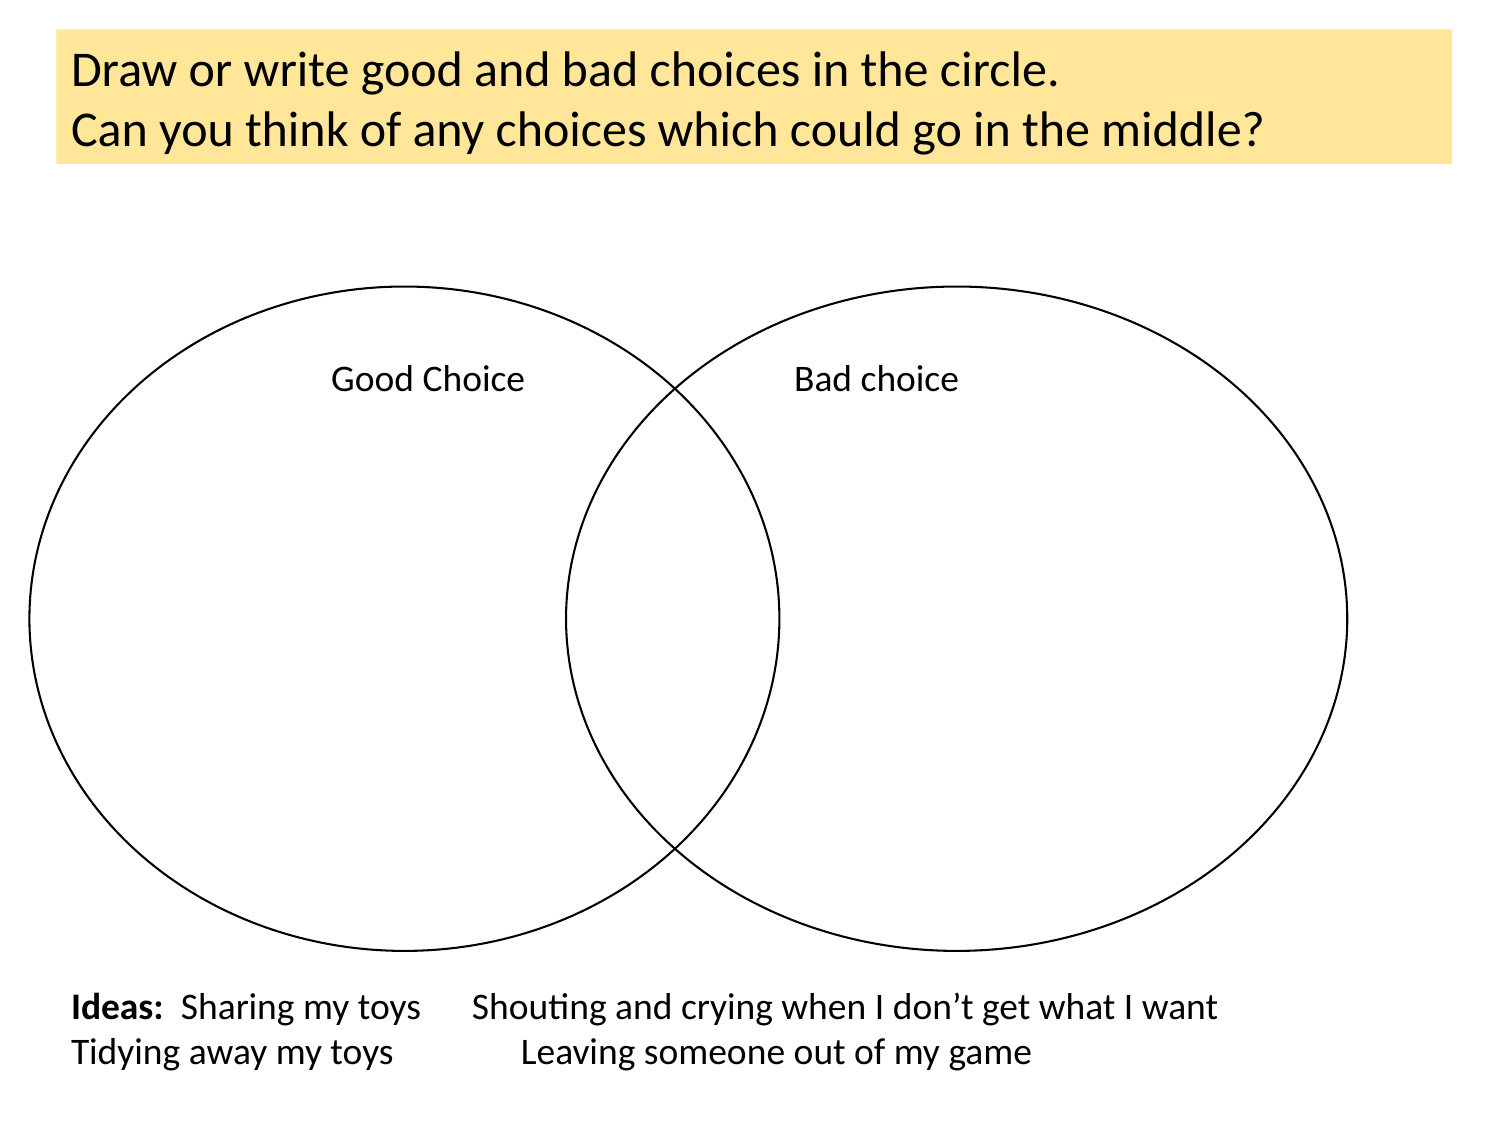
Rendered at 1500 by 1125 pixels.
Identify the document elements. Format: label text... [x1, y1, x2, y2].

text_box Bad choice [779, 346, 1091, 407]
text_box [565, 285, 1349, 952]
text_box Draw or write good and bad choices in the circle. Can you think of any choices which could go in the middle? [56, 29, 1452, 165]
text_box [28, 285, 675, 952]
text_box Good Choice [316, 346, 545, 407]
text_box Ideas: Sharing my toys Shouting and crying when I don’t get what I want Tidying away my toys Leaving someone out of my game [56, 974, 1318, 1080]
